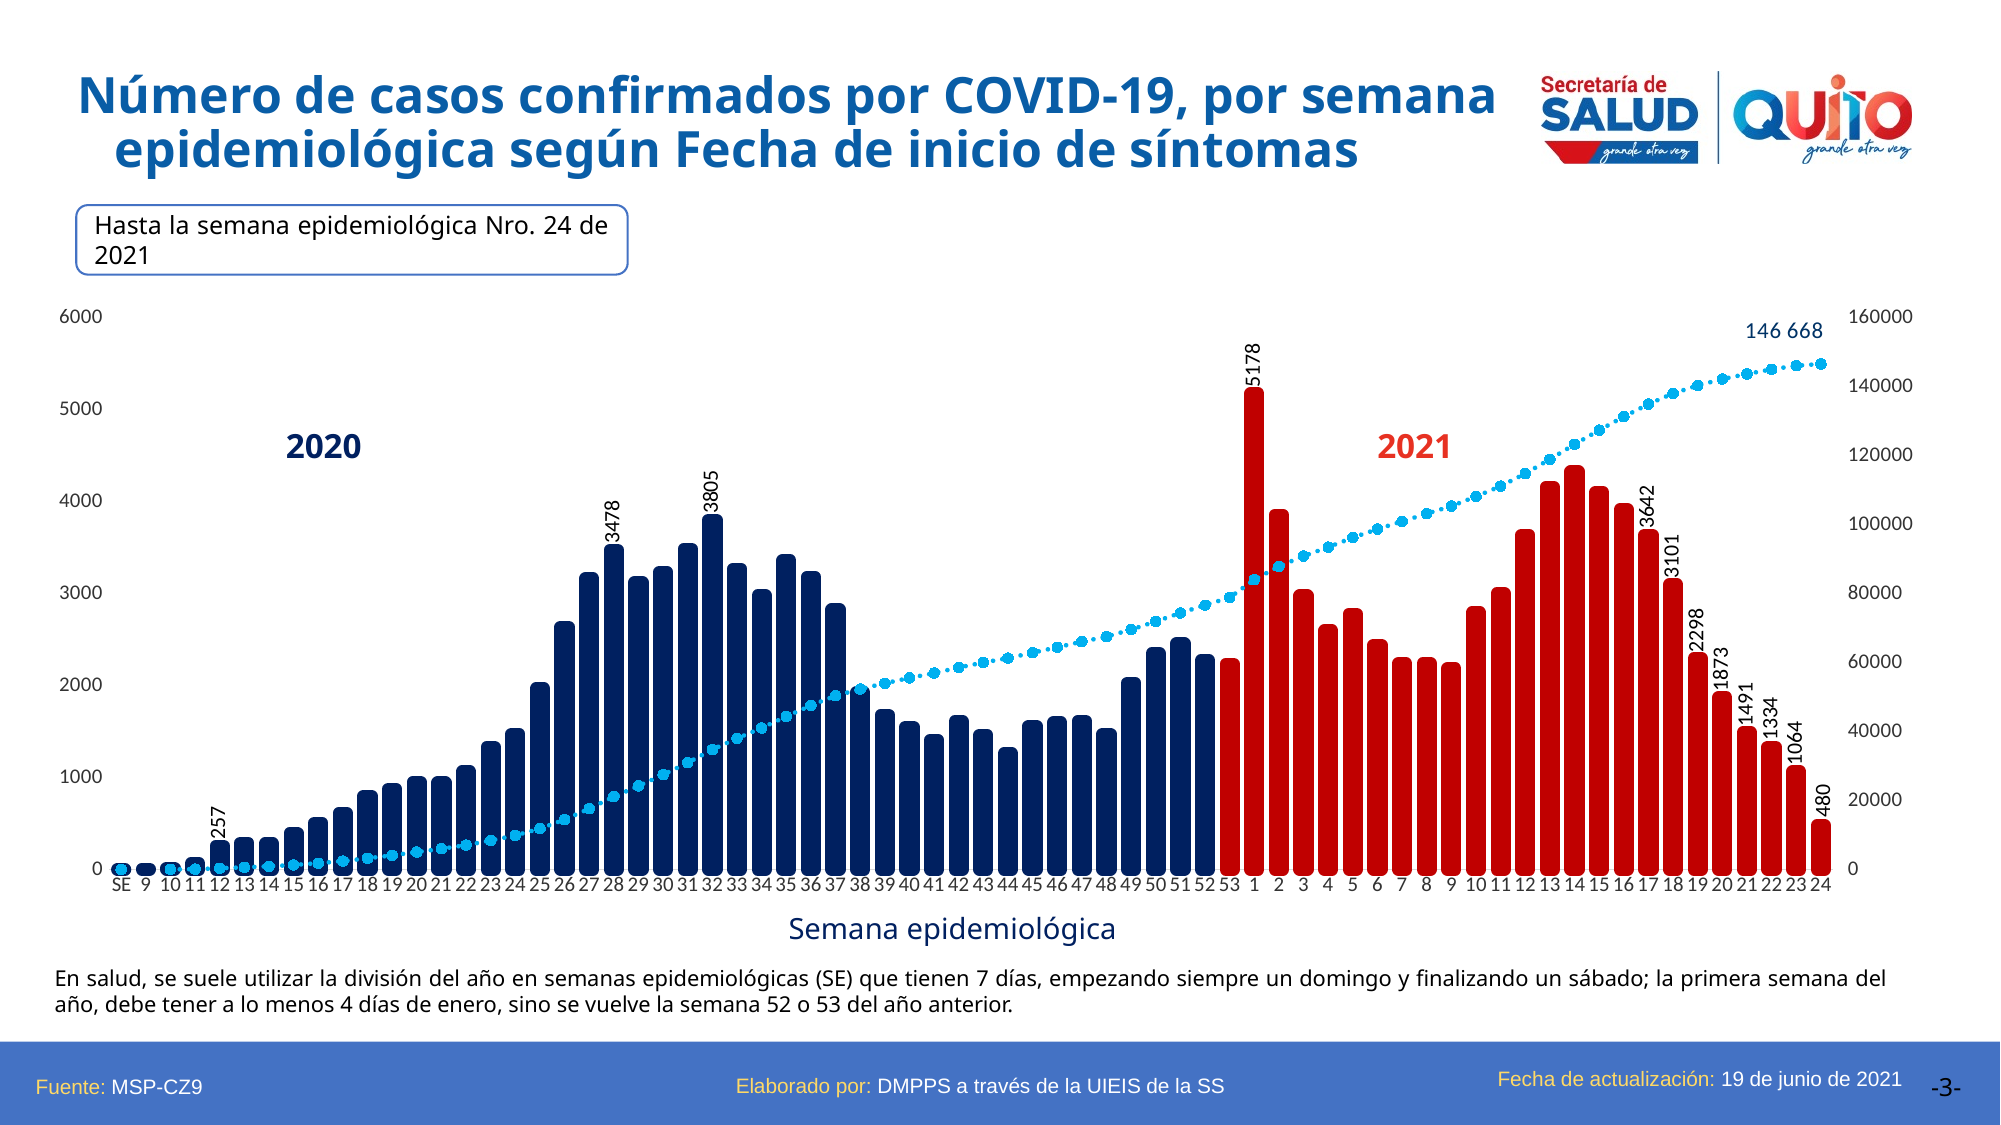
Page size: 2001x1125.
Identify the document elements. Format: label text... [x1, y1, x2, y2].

list Fecha de actualización: 19 de junio de 2021 [1447, 1038, 1953, 1122]
list Número de casos confirmados por COVID-19, por semana epidemiológica según Fecha de inicio de síntomas [62, 63, 1527, 194]
text_box Semana epidemiológica [773, 909, 1388, 953]
chart [20, 295, 1953, 909]
text_box Hasta la semana epidemiológica Nro. 24 de 2021 [75, 204, 629, 276]
text_box -3- [1916, 1063, 1989, 1109]
picture [1541, 71, 1912, 164]
list Fuente: MSP-CZ9 [20, 1051, 720, 1124]
text_box En salud, se suele utilizar la división del año en semanas epidemiológicas (SE) que tienen 7 días, empezando siempre un domingo y finalizando un sábado; la primera semana del año, debe tener a lo menos 4 días de enero, sino se vuelve la semana 52 o 53 del año anterior. [39, 956, 1905, 1024]
text_box Elaborado por: DMPPS a través de la UIEIS de la SS [720, 1044, 1369, 1125]
